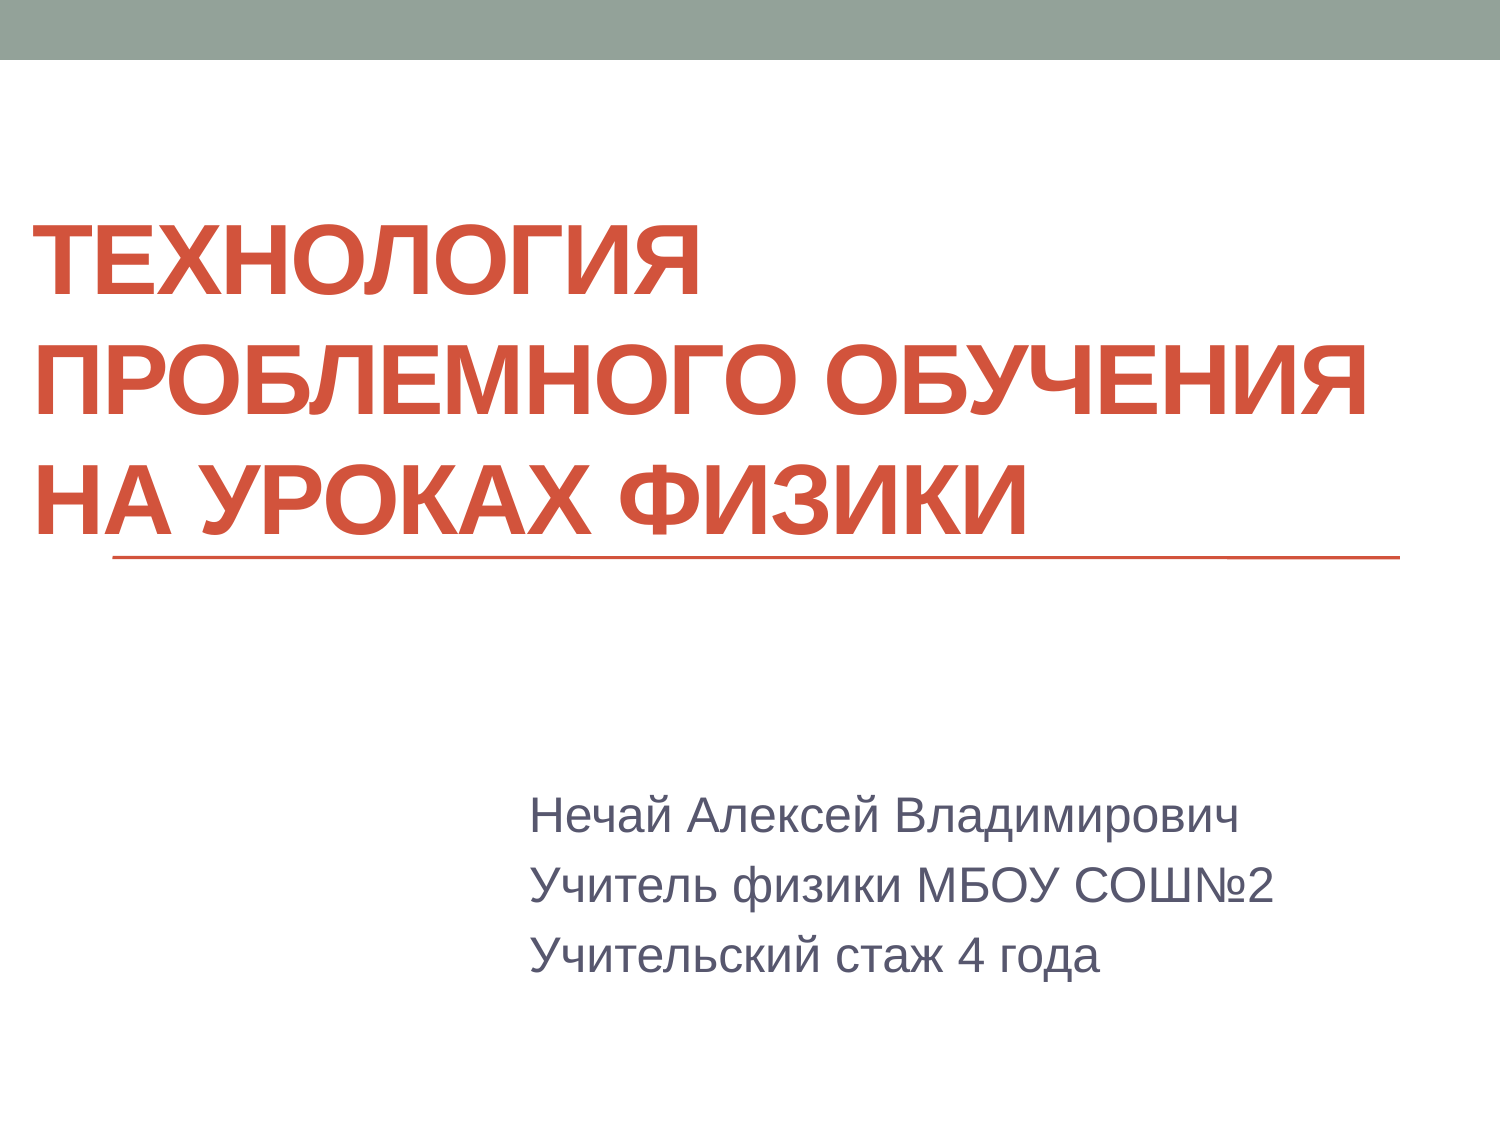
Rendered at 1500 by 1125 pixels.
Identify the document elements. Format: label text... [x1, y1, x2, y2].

subtitle Нечай Алексей Владимирович Учитель физики МБОУ СОШ№2 Учительский стаж 4 года [513, 775, 1500, 1063]
title Технология проблемного обучения на уроках физики [17, 90, 1483, 563]
